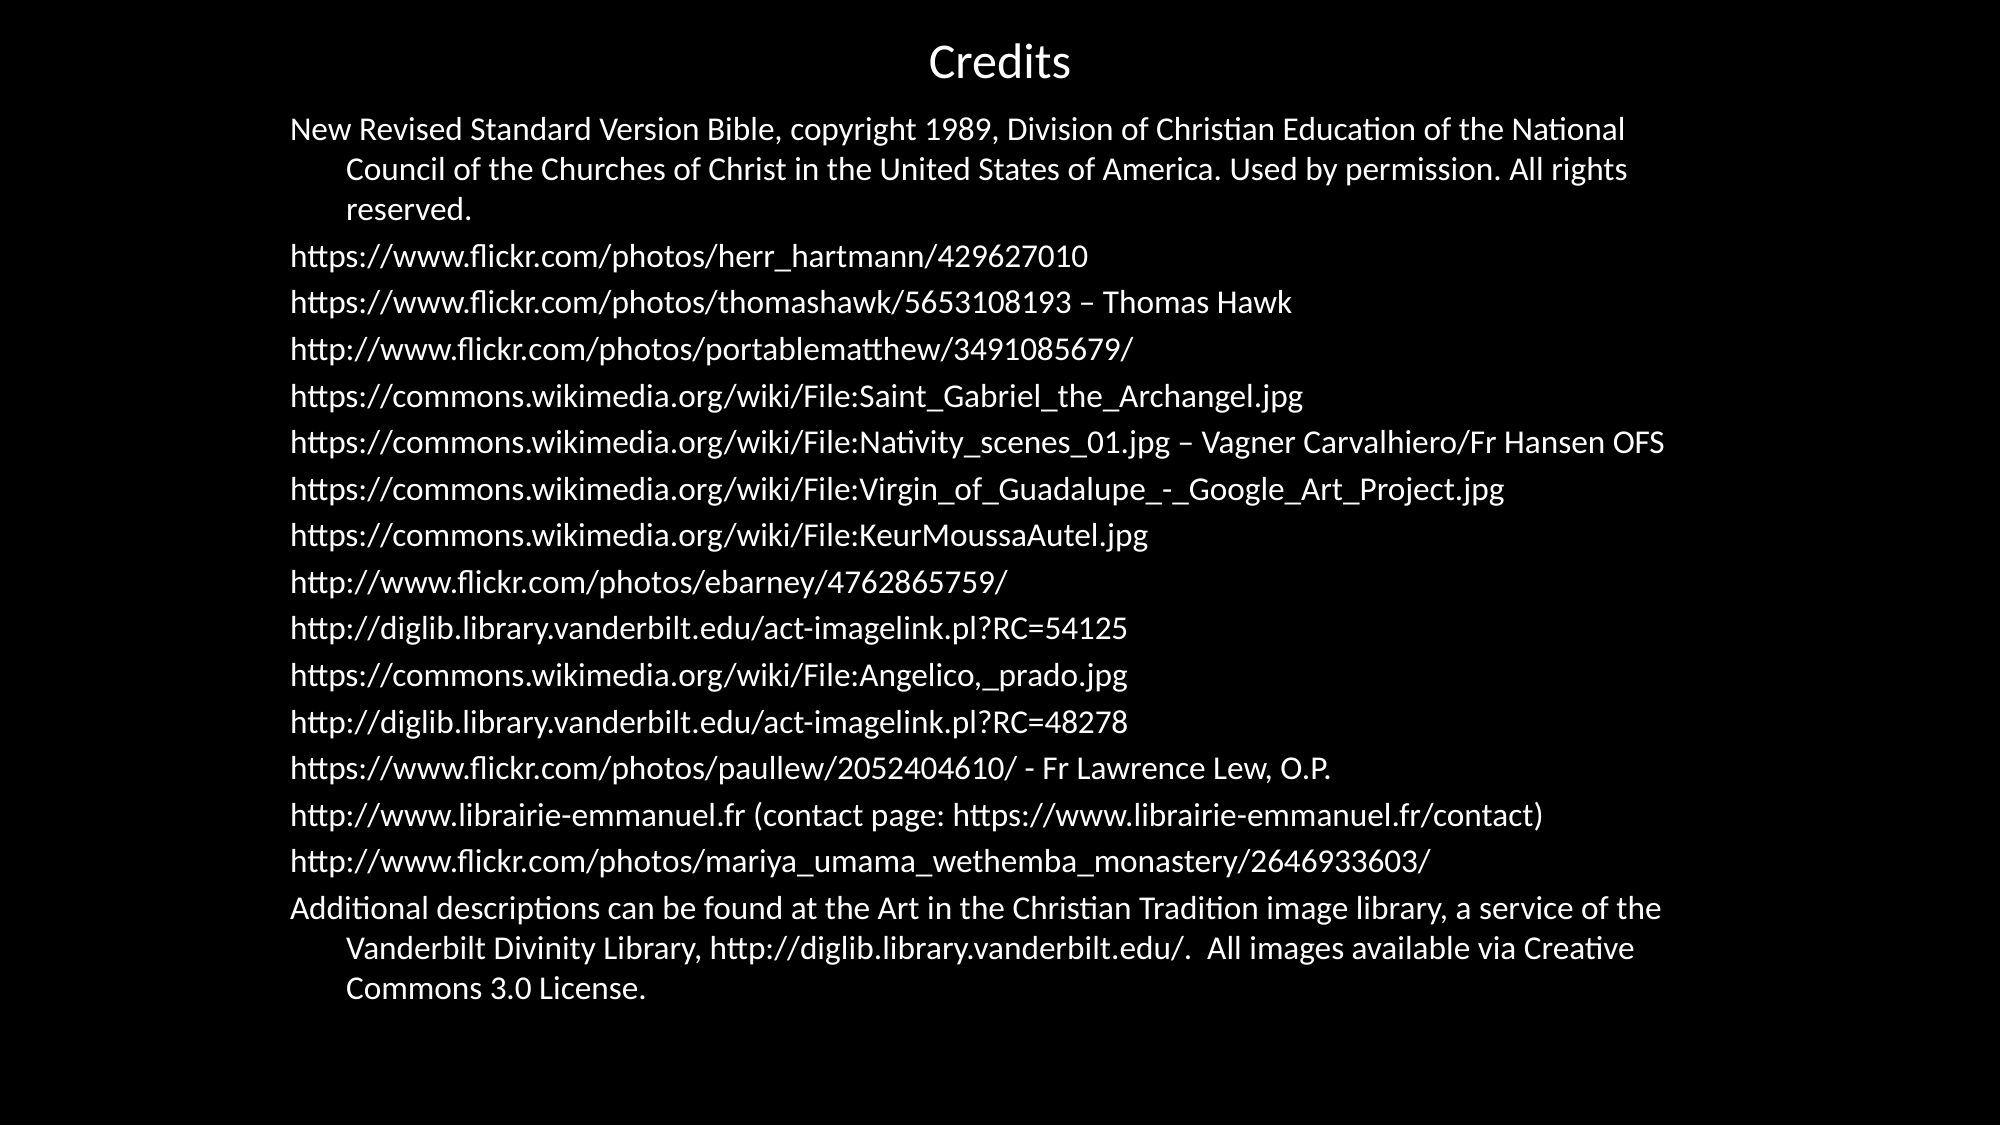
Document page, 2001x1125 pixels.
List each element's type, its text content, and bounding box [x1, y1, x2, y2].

list New Revised Standard Version Bible, copyright 1989, Division of Christian Education of the National Council of the Churches of Christ in the United States of America. Used by permission. All rights reserved. https://www.flickr.com/photos/herr_hartmann/429627010 https://www.flickr.com/photos/thomashawk/5653108193 – Thomas Hawk http://www.flickr.com/photos/portablematthew/3491085679/ https://commons.wikimedia.org/wiki/File:Saint_Gabriel_the_Archangel.jpg https://commons.wikimedia.org/wiki/File:Nativity_scenes_01.jpg – Vagner Carvalhiero/Fr Hansen OFS https://commons.wikimedia.org/wiki/File:Virgin_of_Guadalupe_-_Google_Art_Project.jpg https://commons.wikimedia.org/wiki/File:KeurMoussaAutel.jpg http://www.flickr.com/photos/ebarney/4762865759/ http://diglib.library.vanderbilt.edu/act-imagelink.pl?RC=54125 https://commons.wikimedia.org/wiki/File:Angelico,_prado.jpg http://diglib.library.vanderbilt.edu/act-imagelink.pl?RC=48278 https://www.flickr.com/photos/paullew/2052404610/ - Fr Lawrence Lew, O.P. http://www.librairie-emmanuel.fr (contact page: https://www.librairie-emmanuel.fr/contact) http://www.flickr.com/photos/mariya_umama_wethemba_monastery/2646933603/ Additional descriptions can be found at the Art in the Christian Tradition image library, a service of the Vanderbilt Divinity Library, http://diglib.library.vanderbilt.edu/. All images available via Creative Commons 3.0 License. [275, 99, 1750, 1125]
title Credits [324, 17, 1675, 99]
